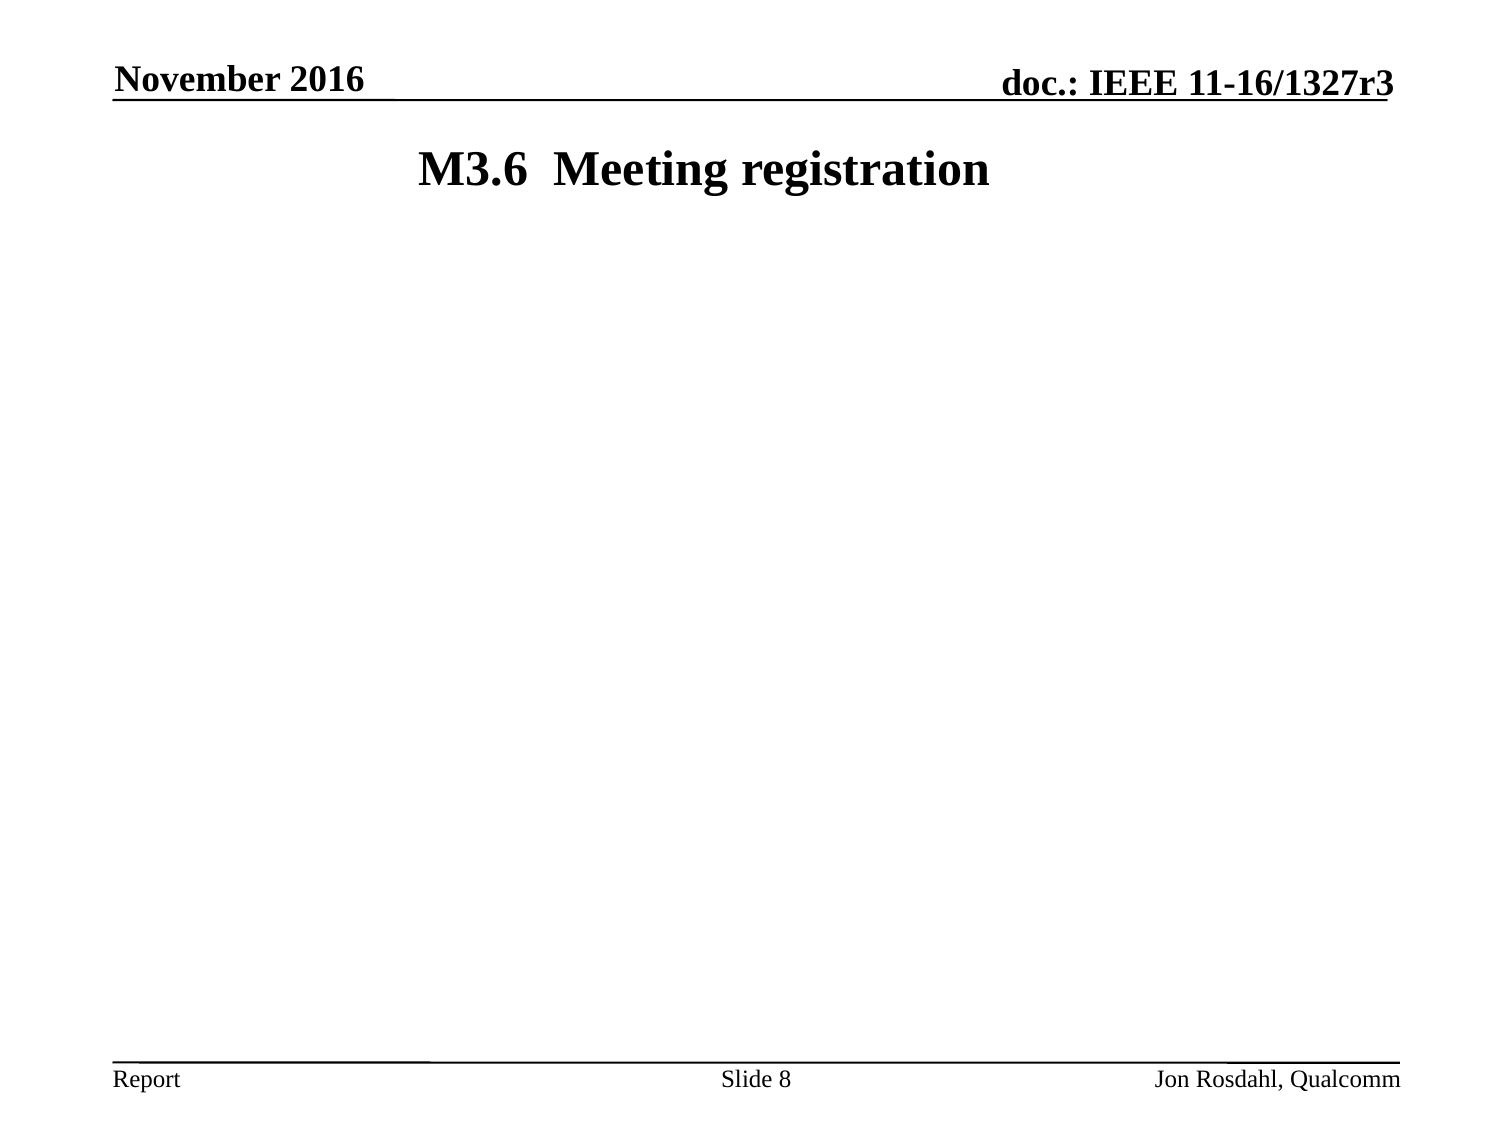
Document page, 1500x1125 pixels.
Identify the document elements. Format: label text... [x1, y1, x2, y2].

slide_number Slide 8 [712, 1061, 800, 1123]
title M3.6 Meeting registration [371, 110, 1038, 221]
footer Jon Rosdahl, Qualcomm [878, 1061, 1402, 1093]
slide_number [114, 54, 423, 100]
